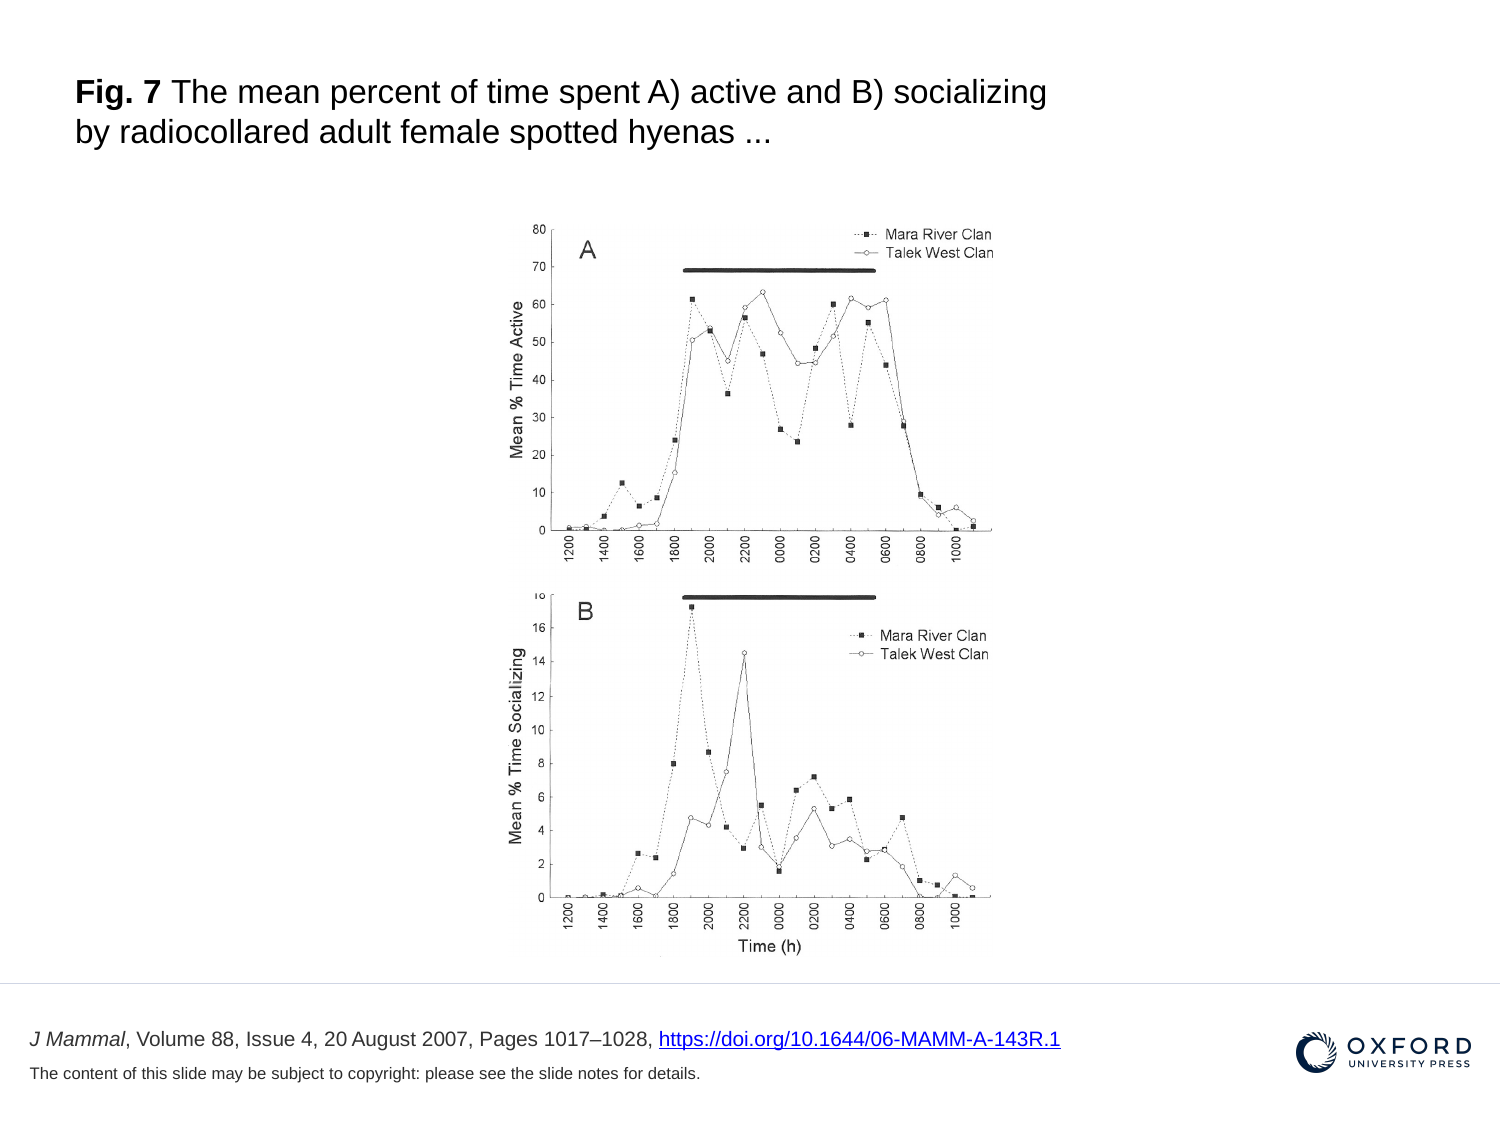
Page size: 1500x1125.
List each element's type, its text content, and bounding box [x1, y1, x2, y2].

picture [508, 224, 993, 957]
title Fig. 7 The mean percent of time spent A) active and B) socializing by radiocollared adult female spotted hyenas ... [75, 69, 1078, 171]
picture [1296, 1032, 1471, 1073]
footer J Mammal, Volume 88, Issue 4, 20 August 2007, Pages 1017–1028, https://doi.org/10.1644/06-MAMM-A-143R.1 The content of this slide may be subject to copyright: please see the slide notes for details. [0, 983, 1260, 1125]
